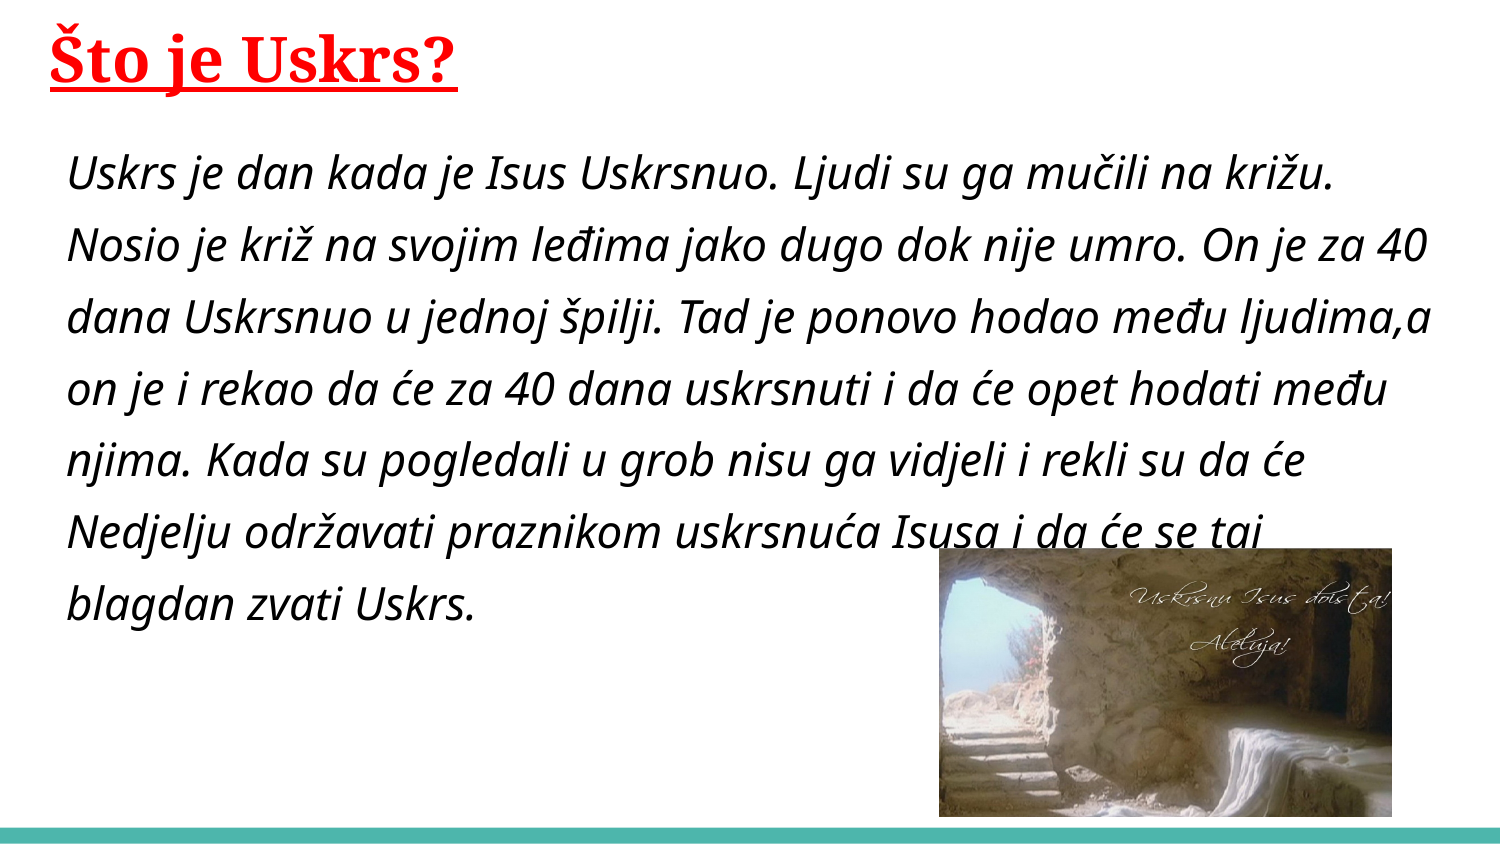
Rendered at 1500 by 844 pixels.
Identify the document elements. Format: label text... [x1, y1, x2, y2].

title Što je Uskrs? [34, 0, 1433, 116]
list Uskrs je dan kada je Isus Uskrsnuo. Ljudi su ga mučili na križu. Nosio je križ na svojim leđima jako dugo dok nije umro. On je za 40 dana Uskrsnuo u jednoj špilji. Tad je ponovo hodao među ljudima,a on je i rekao da će za 40 dana uskrsnuti i da će opet hodati među njima. Kada su pogledali u grob nisu ga vidjeli i rekli su da će Nedjelju održavati praznikom uskrsnuća Isusa i da će se taj blagdan zvati Uskrs. [51, 116, 1449, 658]
picture [939, 548, 1393, 817]
